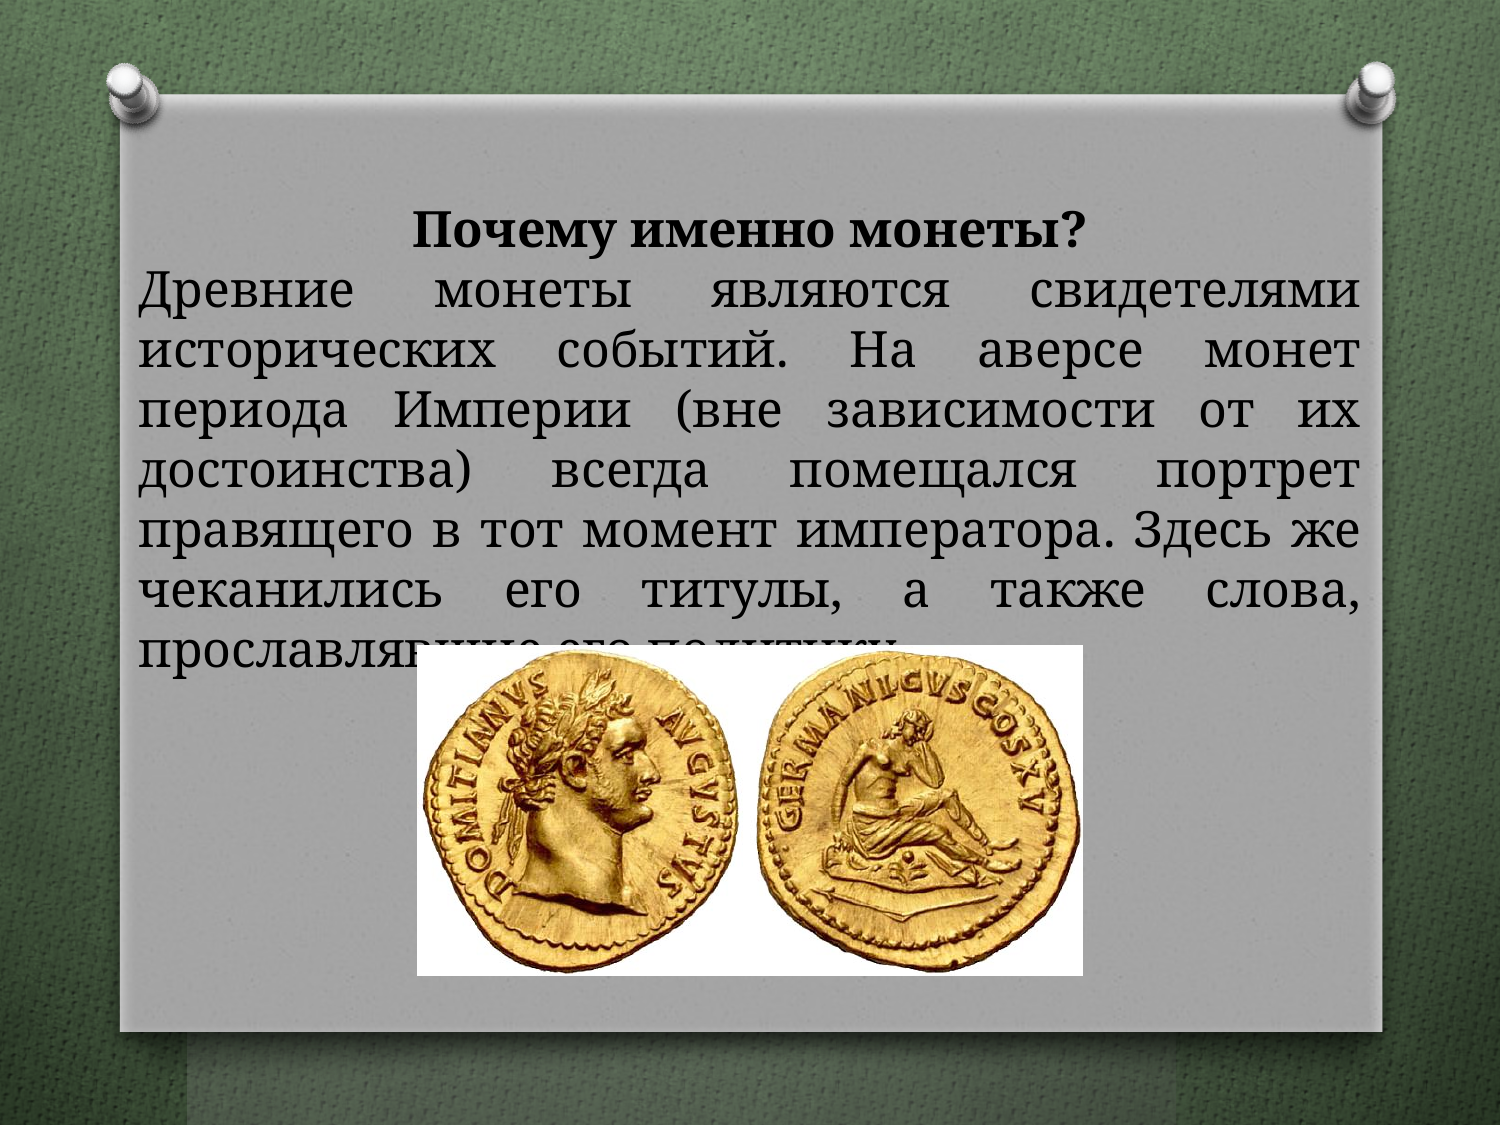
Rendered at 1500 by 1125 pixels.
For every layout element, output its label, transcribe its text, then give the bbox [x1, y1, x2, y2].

picture [75, 29, 198, 153]
picture [1317, 35, 1439, 156]
text_box Почему именно монеты? Древние монеты являются свидетелями исторических событий. На аверсе монет периода Империи (вне зависимости от их достоинства) всегда помещался портрет правящего в тот момент императора. Здесь же чеканились его титулы, а также слова, прославлявшие его политику. [123, 189, 1376, 805]
picture [417, 645, 1083, 977]
